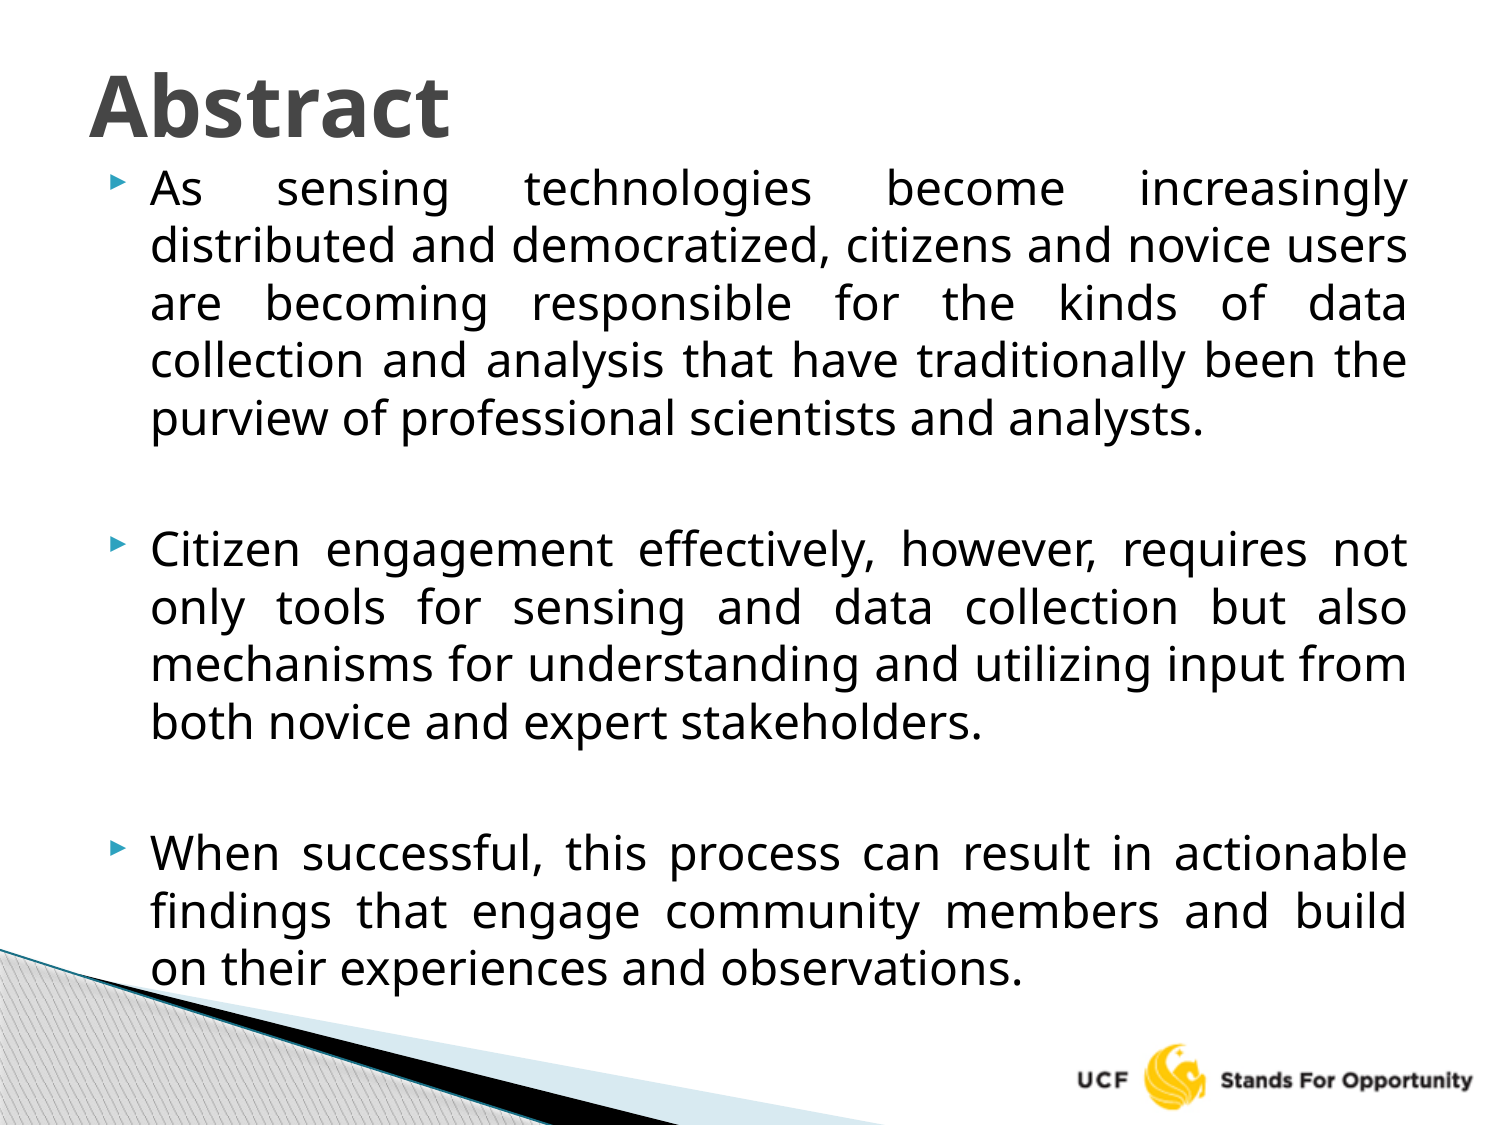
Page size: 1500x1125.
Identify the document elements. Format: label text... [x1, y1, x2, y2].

list As sensing technologies become increasingly distributed and democratized, citizens and novice users are becoming responsible for the kinds of data collection and analysis that have traditionally been the purview of professional scientists and analysts. Citizen engagement effectively, however, requires not only tools for sensing and data collection but also mechanisms for understanding and utilizing input from both novice and expert stakeholders. When successful, this process can result in actionable findings that engage community members and build on their experiences and observations. [75, 163, 1425, 986]
picture [1057, 1037, 1488, 1113]
title Abstract [75, 45, 1425, 163]
